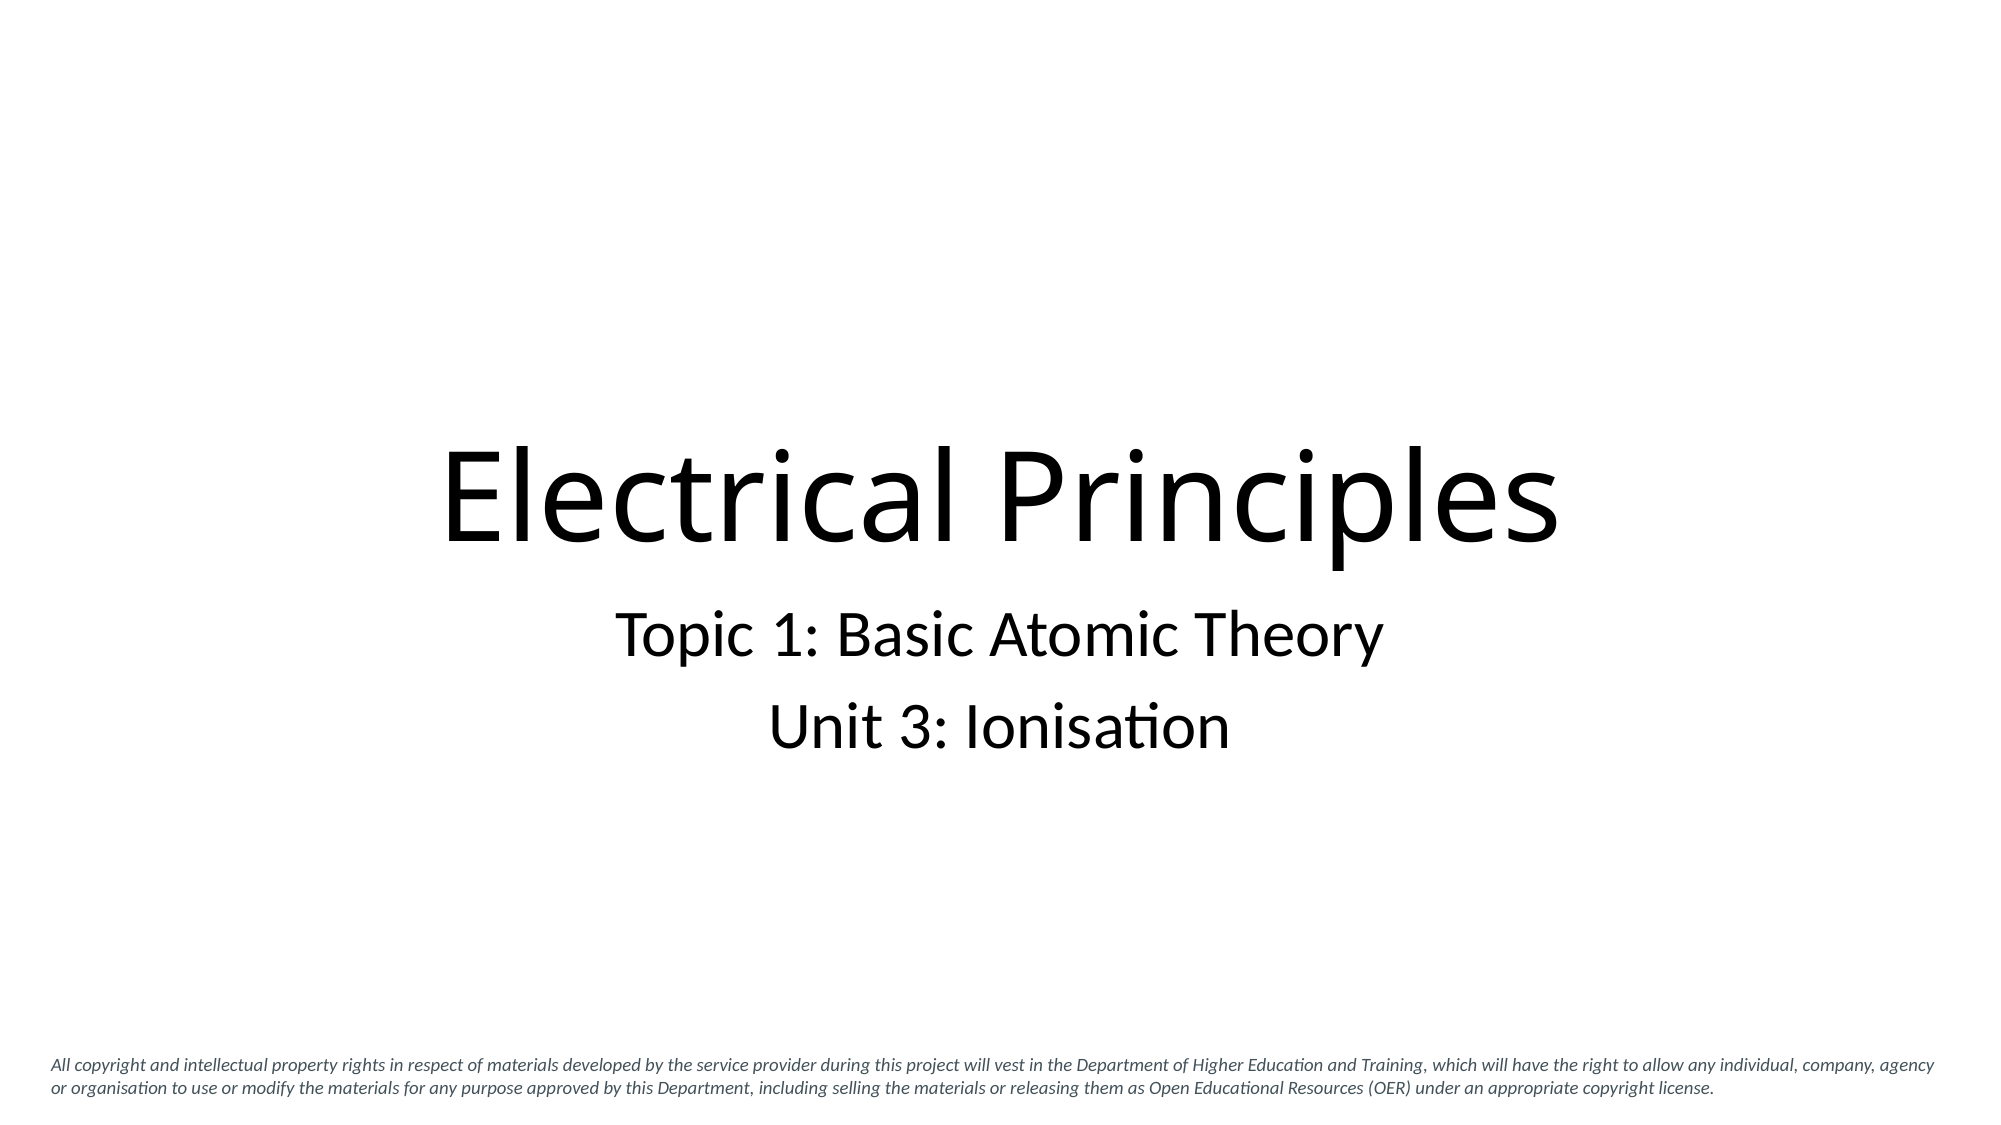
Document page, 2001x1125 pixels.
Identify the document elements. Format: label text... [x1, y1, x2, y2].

title Electrical Principles [249, 184, 1750, 576]
subtitle Topic 1: Basic Atomic Theory Unit 3: Ionisation [249, 590, 1750, 863]
